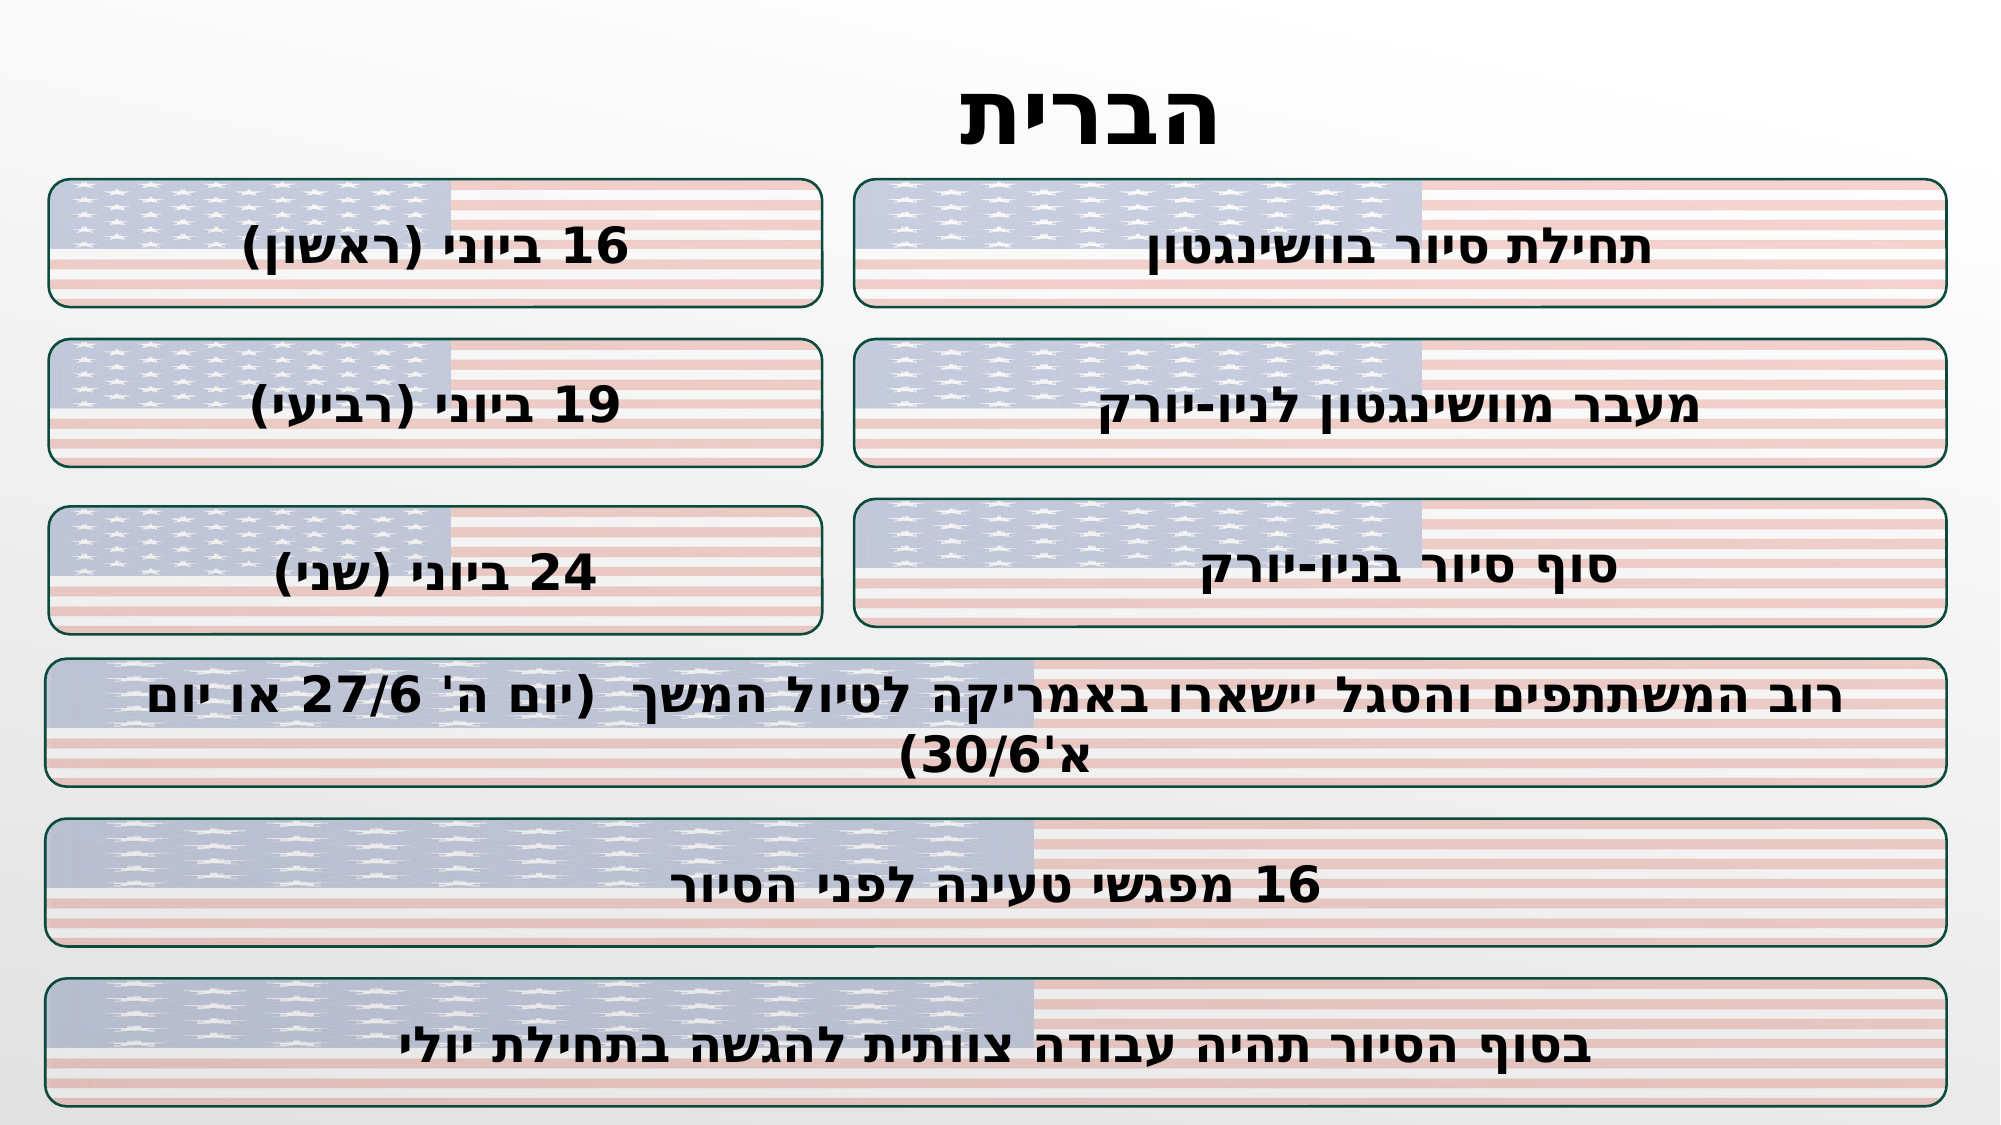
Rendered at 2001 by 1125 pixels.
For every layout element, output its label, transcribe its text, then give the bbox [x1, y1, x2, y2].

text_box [44, 178, 1947, 1107]
text_box כללי – סיור ארצות הברית [561, 15, 1623, 171]
